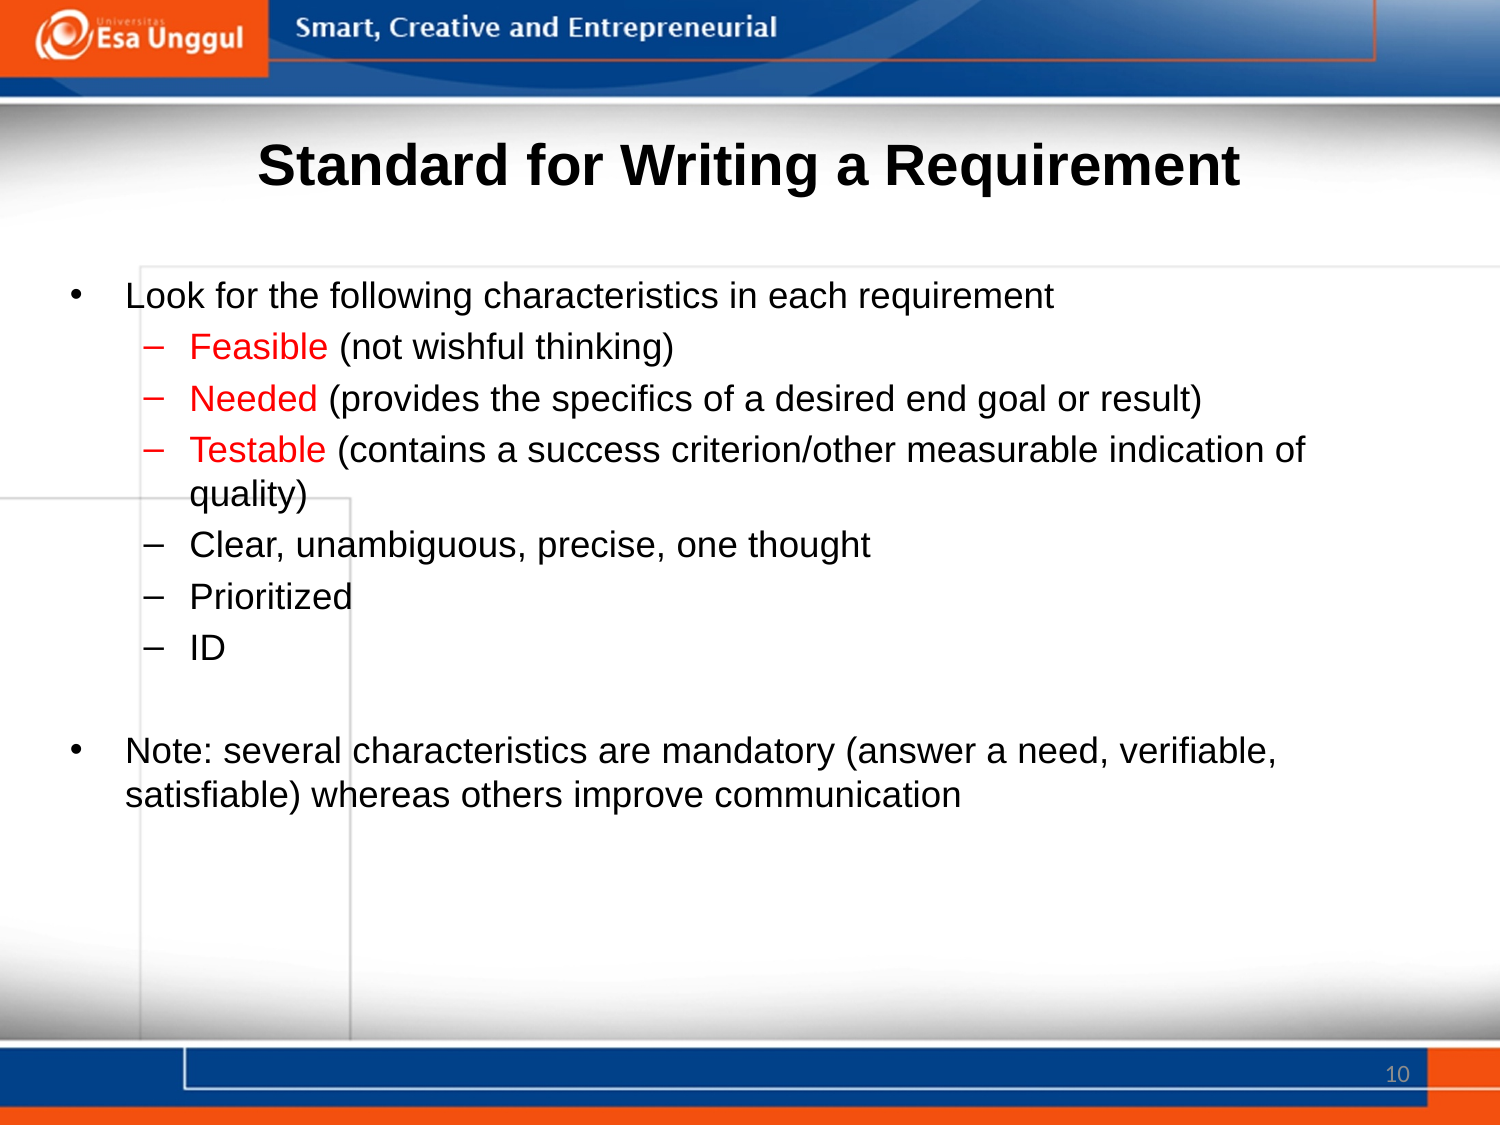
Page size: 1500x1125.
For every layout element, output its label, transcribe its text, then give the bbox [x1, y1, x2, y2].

title Standard for Writing a Requirement [19, 112, 1481, 213]
slide_number 10 [1074, 1042, 1425, 1103]
picture [0, 0, 1500, 1125]
text_box Look for the following characteristics in each requirement Feasible (not wishful thinking) Needed (provides the specifics of a desired end goal or result) Testable (contains a success criterion/other measurable indication of quality) Clear, unambiguous, precise, one thought Prioritized ID Note: several characteristics are mandatory (answer a need, verifiable, satisfiable) whereas others improve communication [55, 263, 1449, 825]
